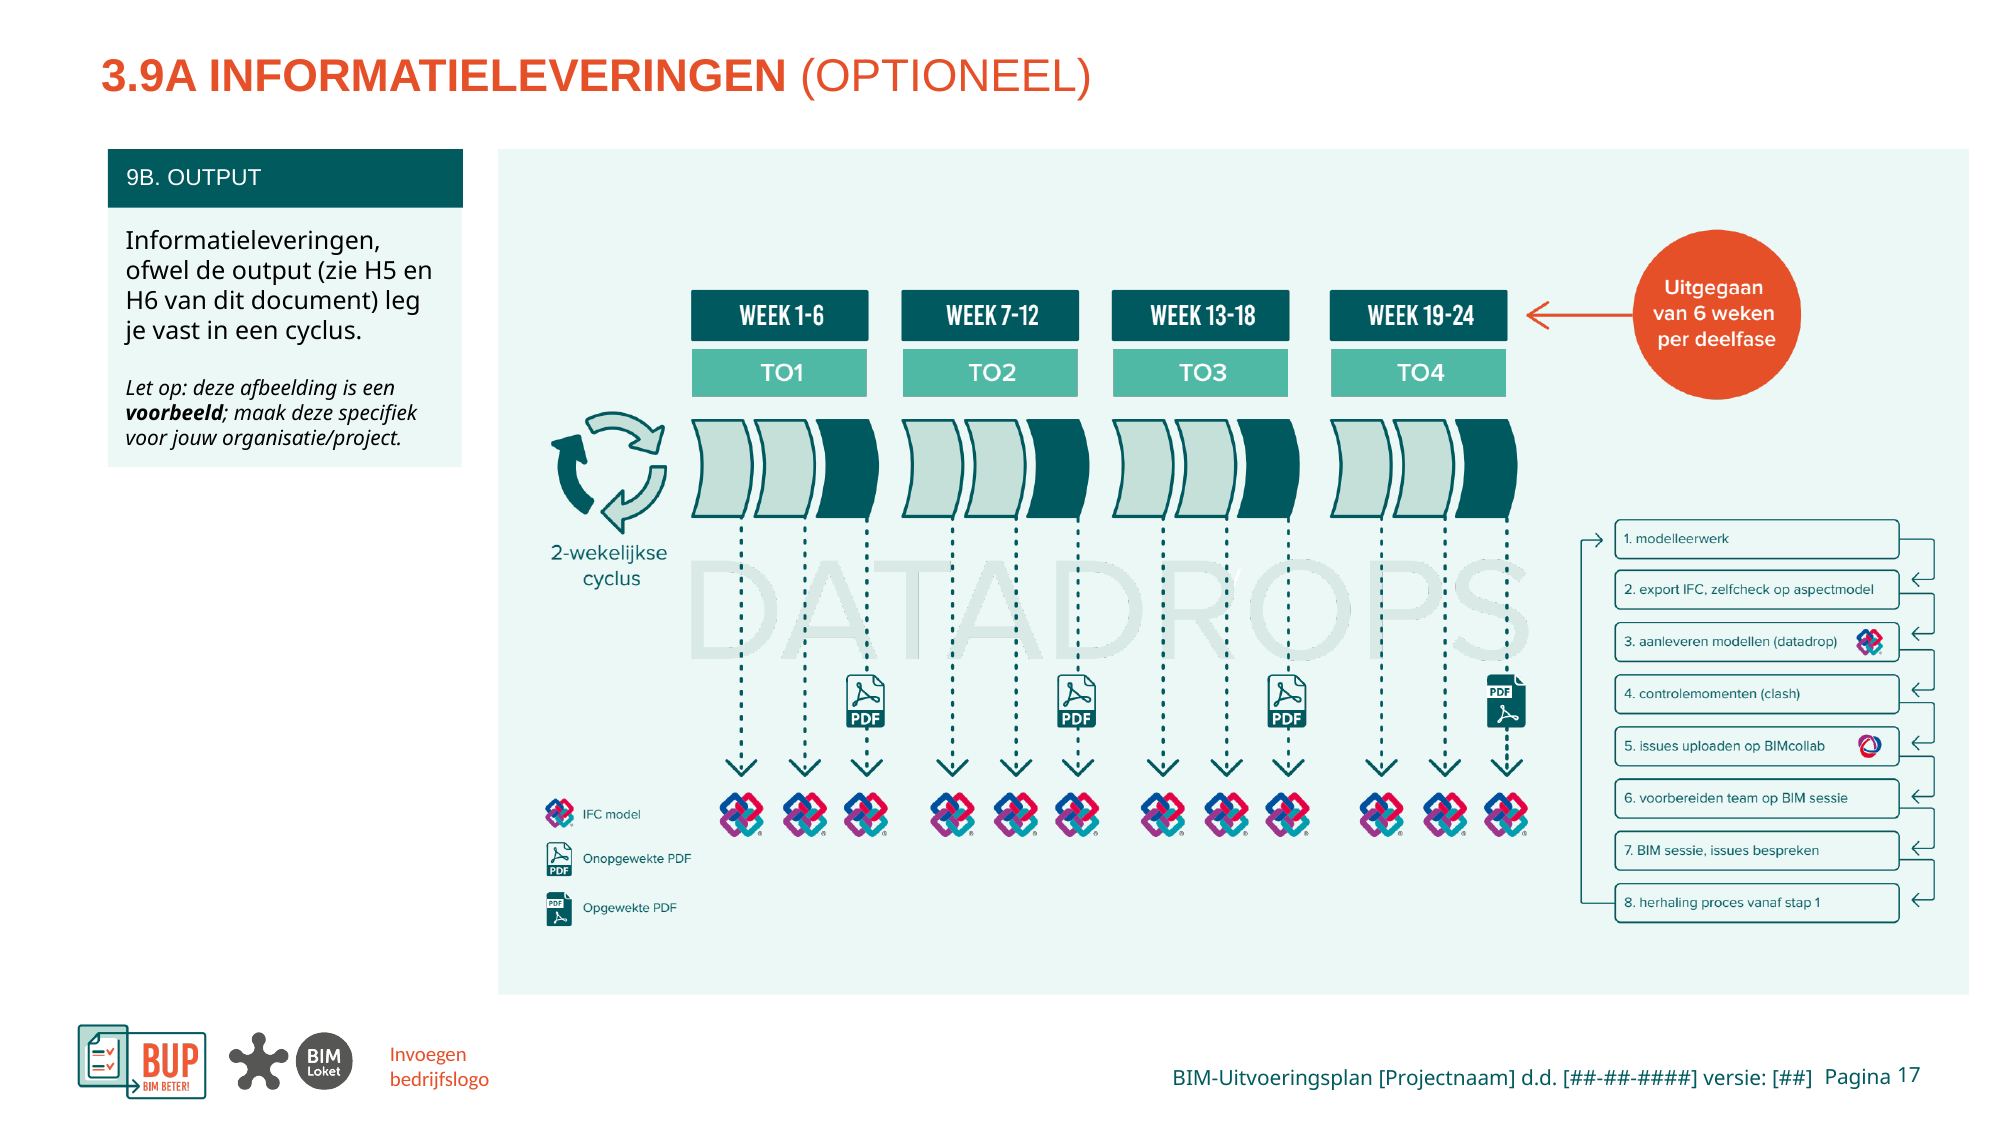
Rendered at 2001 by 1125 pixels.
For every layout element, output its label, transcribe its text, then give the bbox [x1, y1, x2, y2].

slide_number 17 [1891, 1054, 1958, 1097]
picture [229, 1032, 353, 1090]
